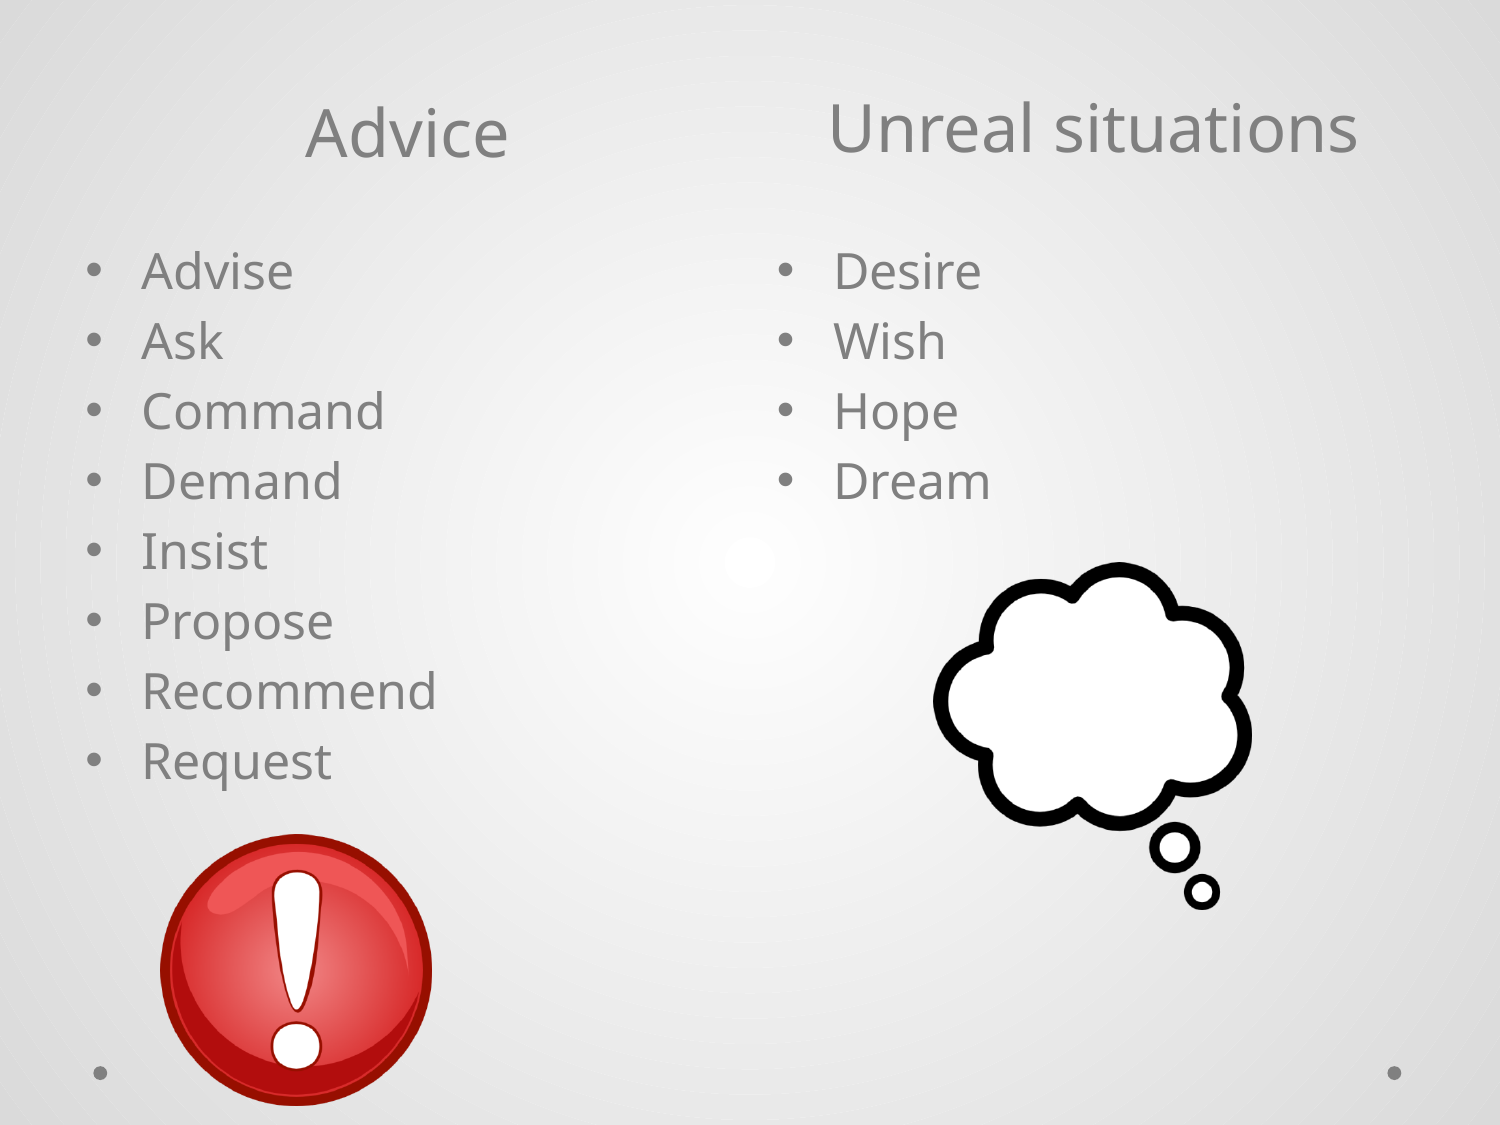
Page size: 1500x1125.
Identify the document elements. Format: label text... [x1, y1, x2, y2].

list Advice [76, 78, 740, 179]
picture [932, 562, 1253, 911]
list Unreal situations [762, 73, 1426, 174]
list Desire Wish Hope Dream [761, 231, 1425, 874]
picture [159, 833, 433, 1107]
list Advise Ask Command Demand Insist Propose Recommend Request [70, 231, 734, 874]
